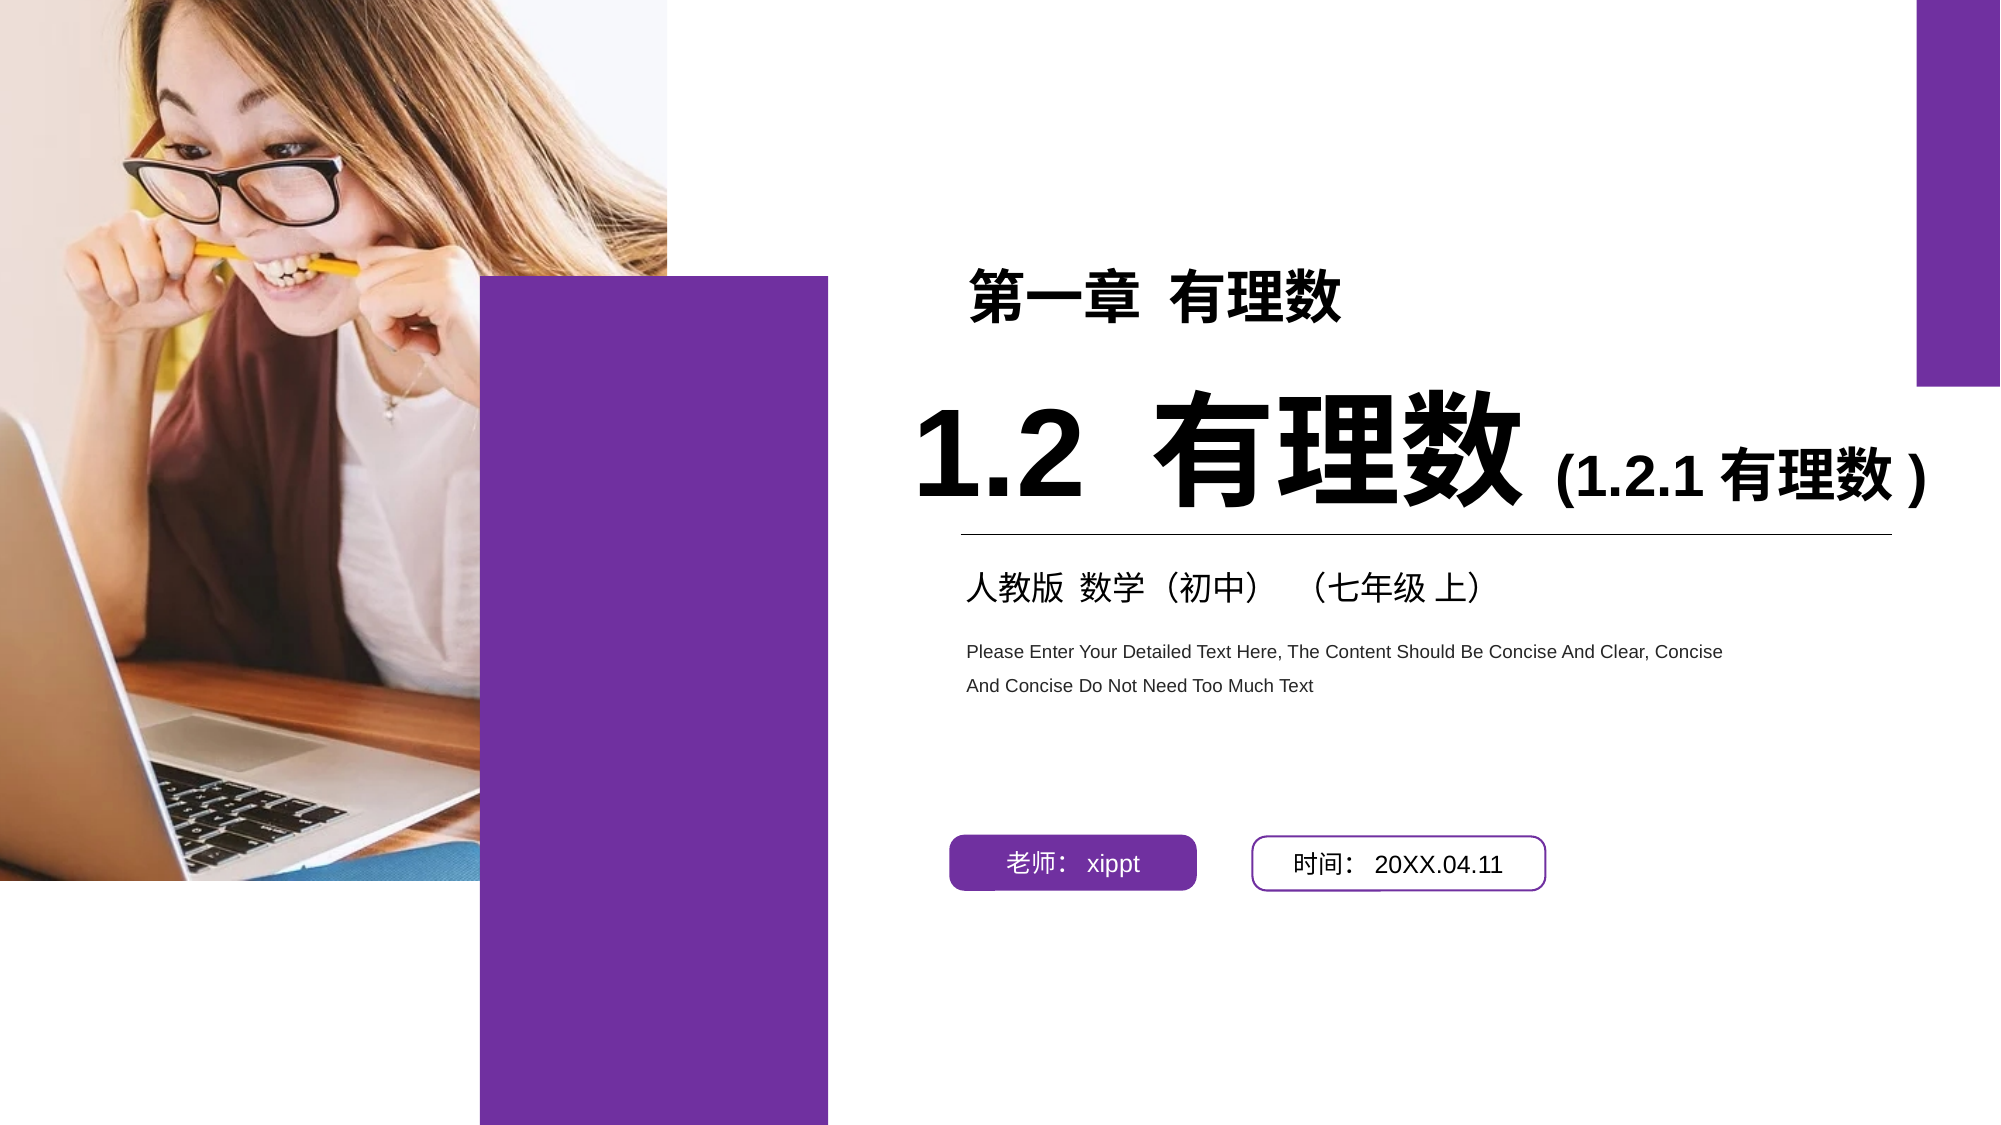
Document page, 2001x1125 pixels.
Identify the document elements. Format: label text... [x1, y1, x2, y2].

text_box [929, 363, 1911, 616]
text_box 时间：20XX.04.11 [1251, 835, 1547, 892]
picture [0, 0, 668, 881]
text_box 第一章 有理数 [952, 253, 1359, 338]
text_box [479, 275, 829, 1125]
text_box Please Enter Your Detailed Text Here, The Content Should Be Concise And Clear, Concise And Concise Do Not Need Too Much Text [951, 621, 1765, 704]
text_box [1916, 0, 2000, 388]
text_box 老师：xippt [949, 834, 1197, 891]
